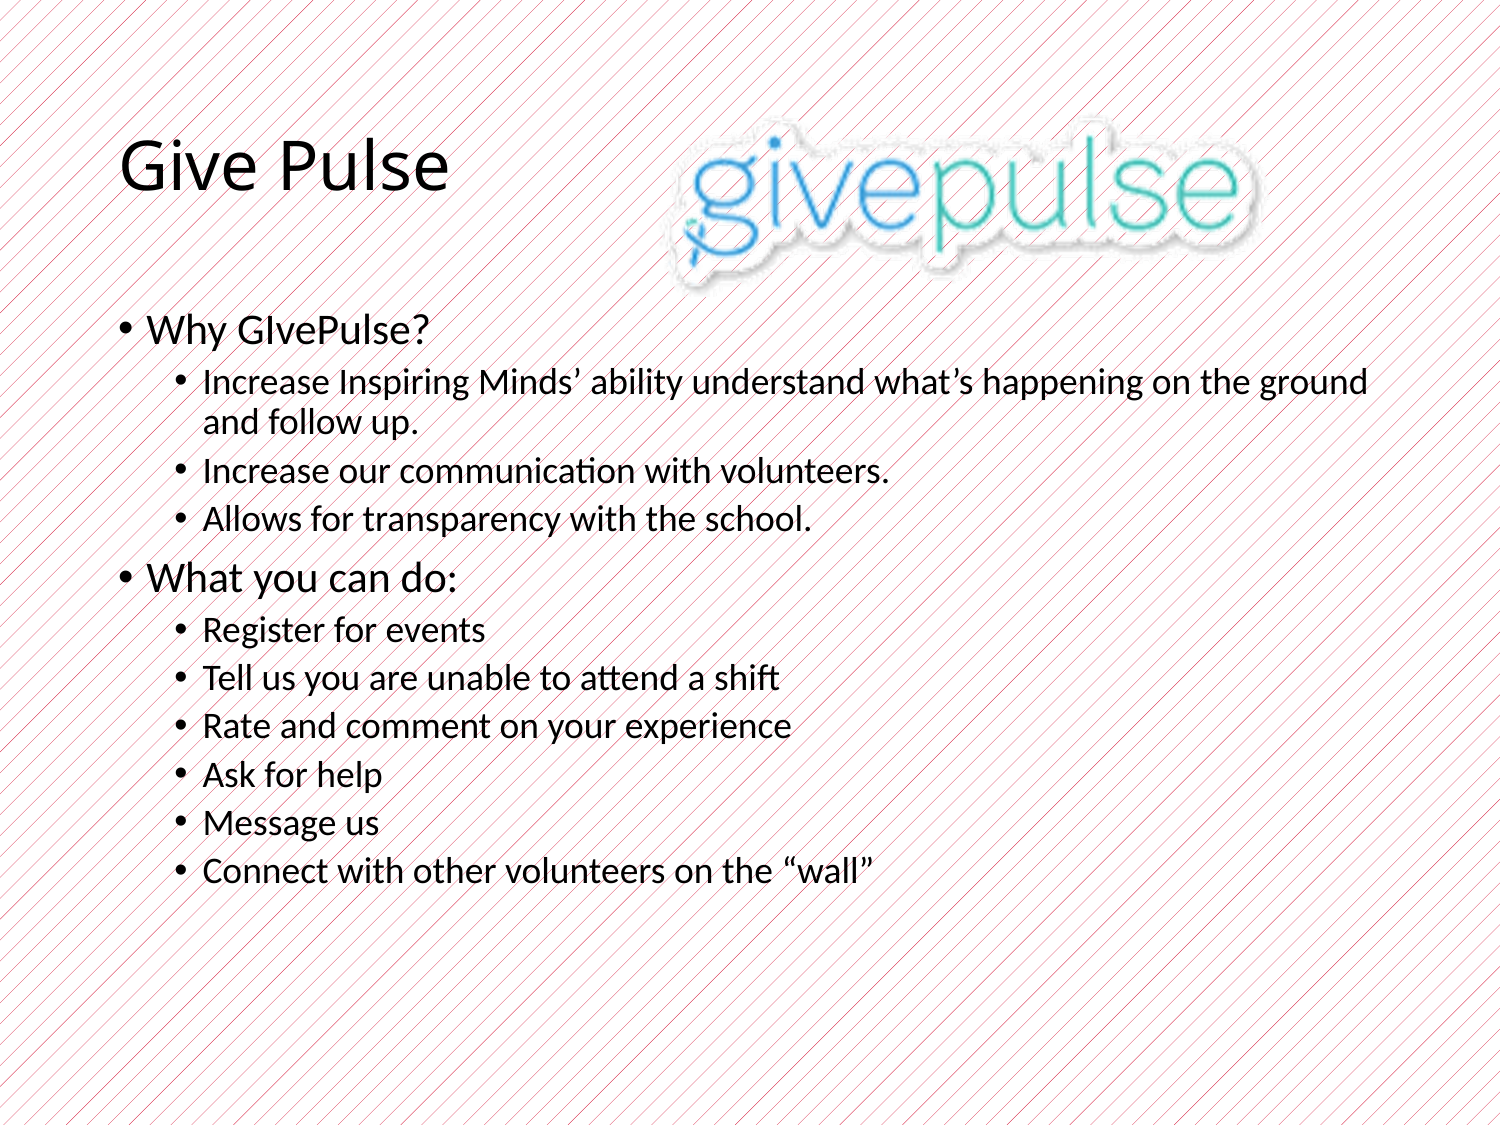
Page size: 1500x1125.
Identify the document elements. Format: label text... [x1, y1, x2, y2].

picture [637, 102, 1286, 297]
list Why GIvePulse? Increase Inspiring Minds’ ability understand what’s happening on the ground and follow up. Increase our communication with volunteers. Allows for transparency with the school. What you can do: Register for events Tell us you are unable to attend a shift Rate and comment on your experience Ask for help Message us Connect with other volunteers on the “wall” [103, 299, 1397, 1014]
title Give Pulse [103, 59, 1397, 278]
